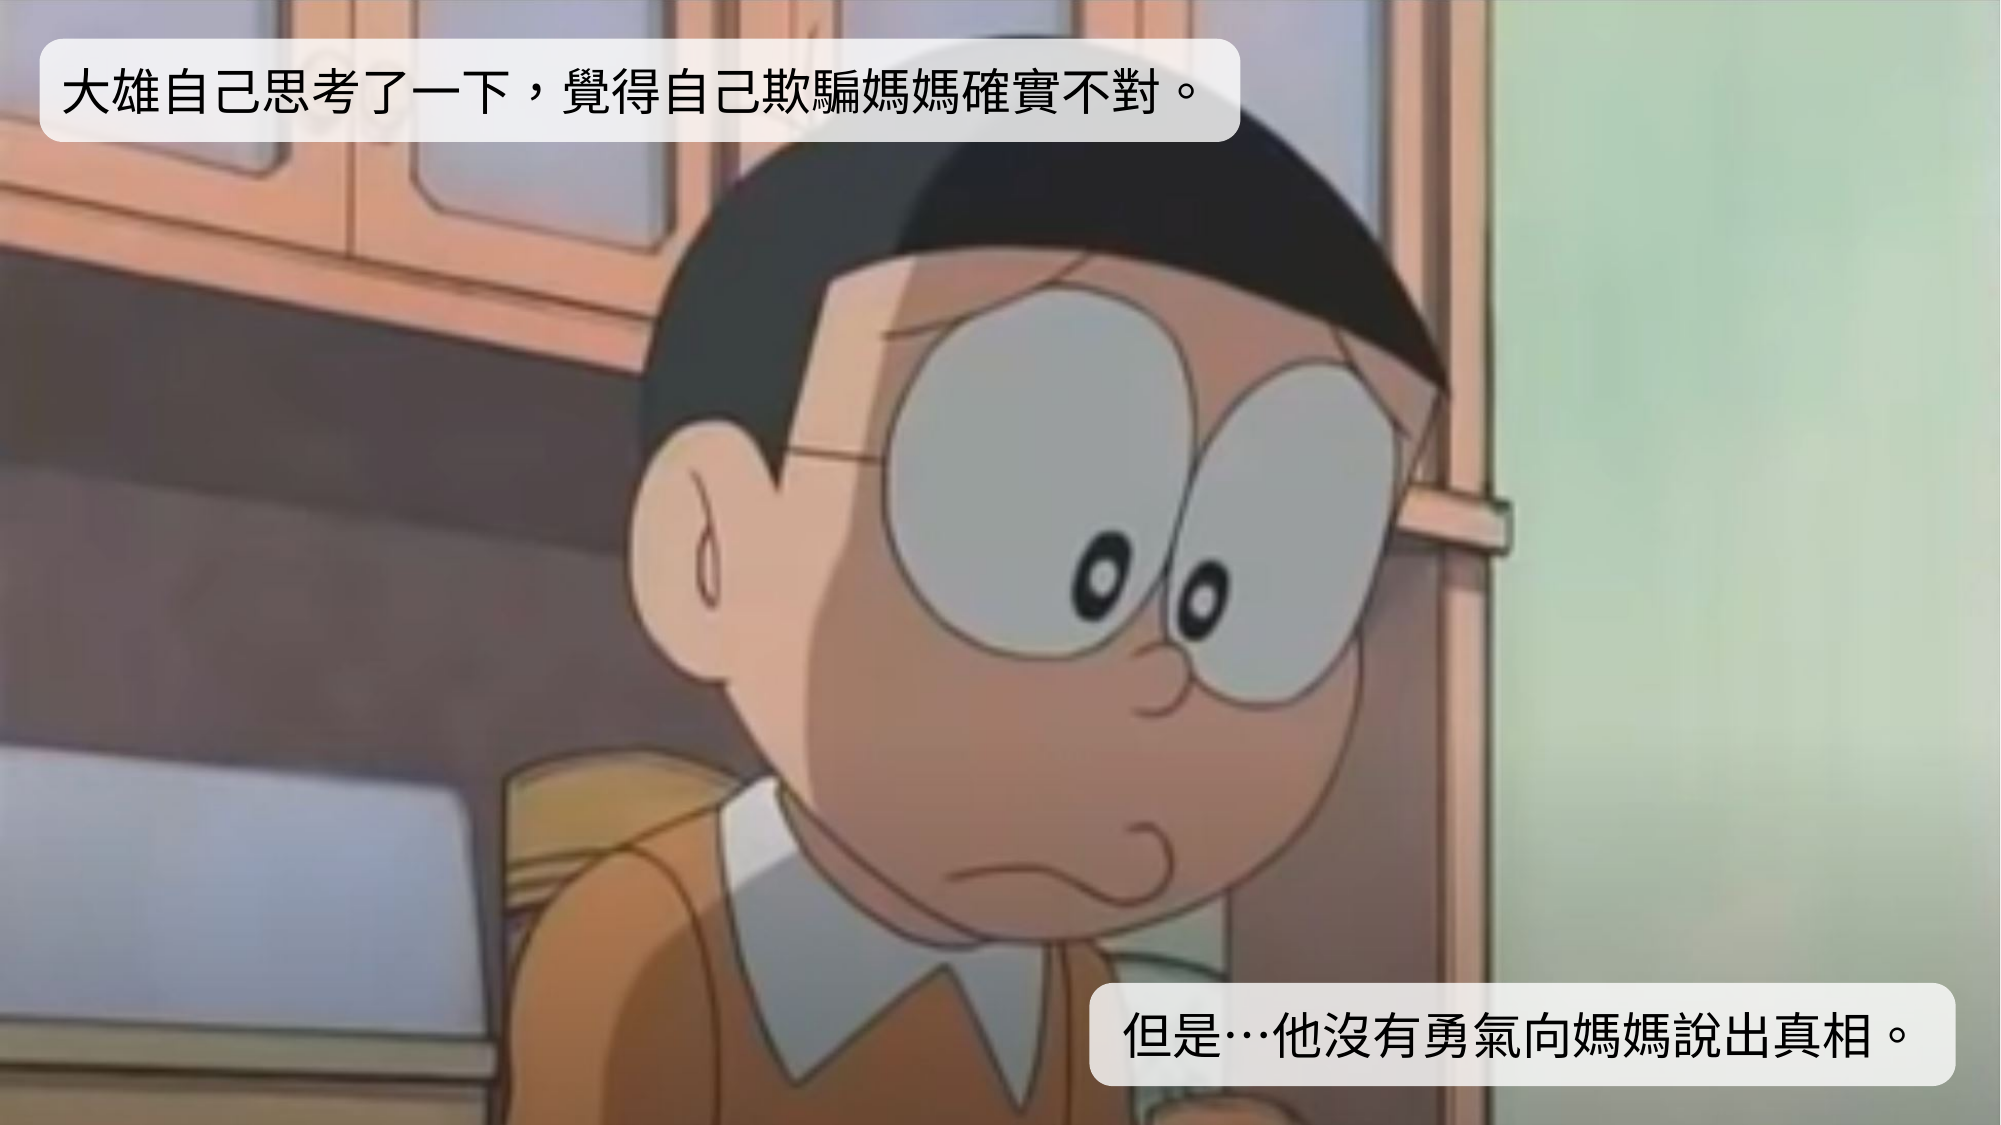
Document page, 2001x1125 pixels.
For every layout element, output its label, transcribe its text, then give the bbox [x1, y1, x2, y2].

text_box 大雄自己思考了一下，覺得自己欺騙媽媽確實不對。 [38, 37, 1242, 144]
picture [0, 0, 2001, 1125]
text_box 但是…他沒有勇氣向媽媽說出真相。 [1088, 981, 1957, 1088]
